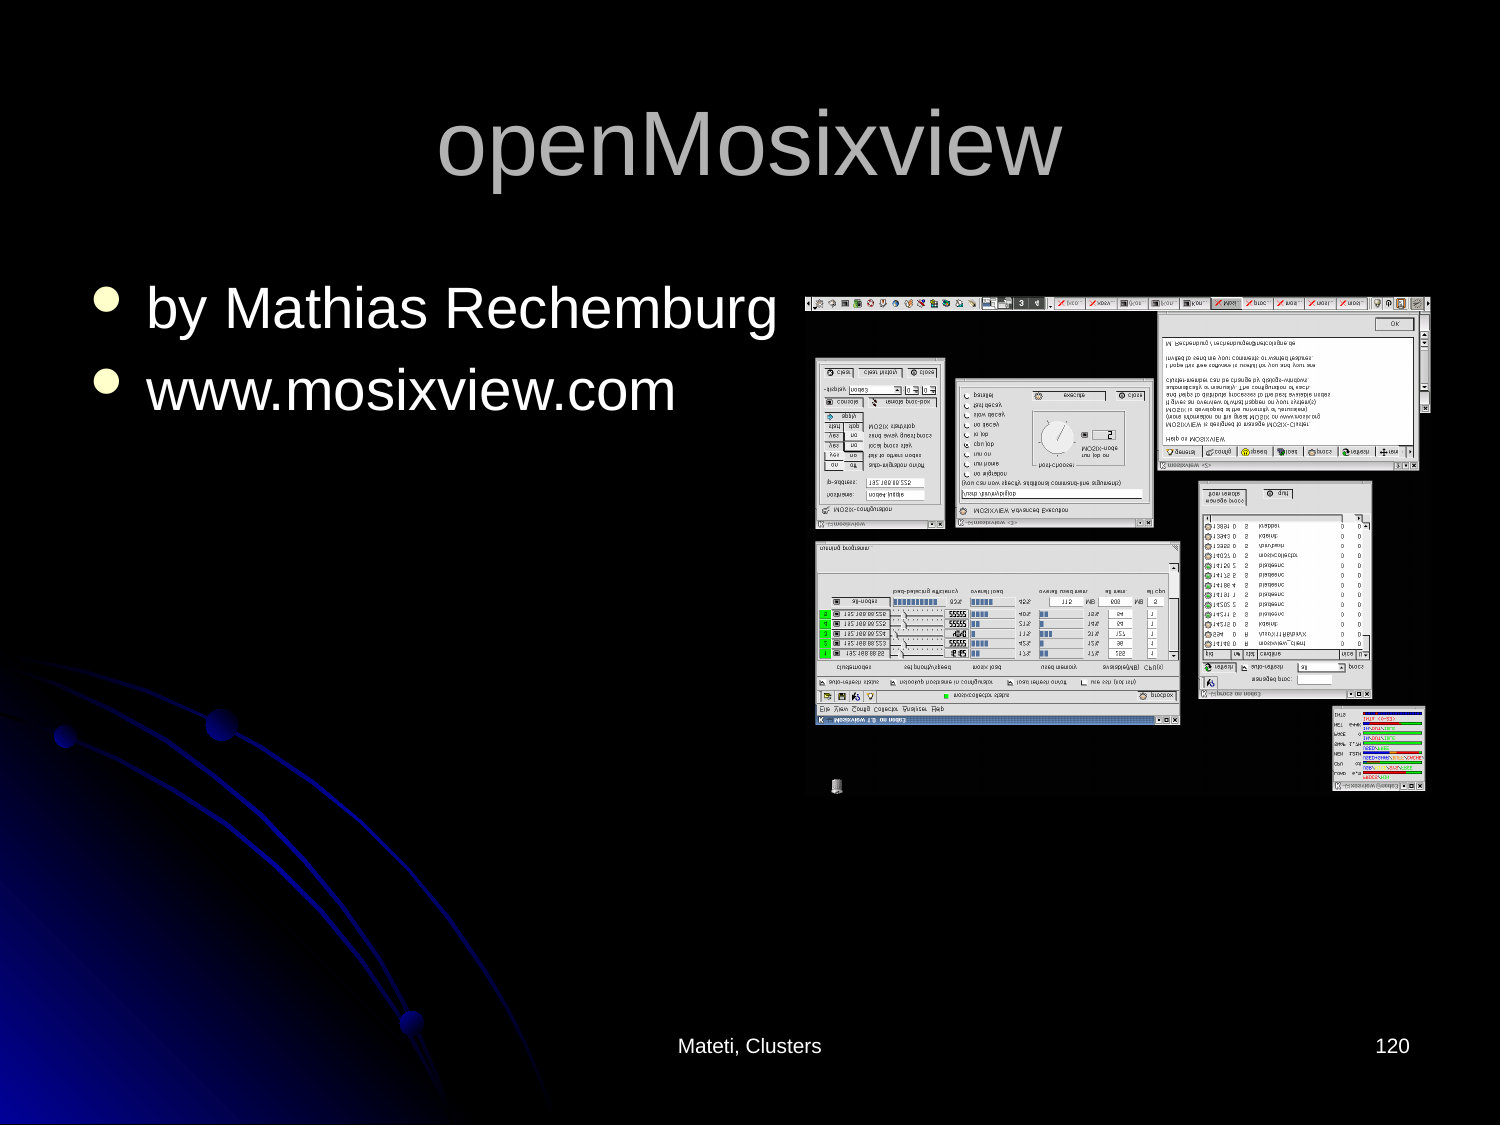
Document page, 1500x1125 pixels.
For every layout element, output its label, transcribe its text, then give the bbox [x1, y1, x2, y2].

title openMosixview [75, 45, 1425, 233]
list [805, 295, 1432, 797]
slide_number 120 [1074, 1025, 1425, 1100]
footer Mateti, Clusters [512, 1025, 988, 1100]
list by Mathias Rechemburg www.mosixview.com [75, 262, 842, 1006]
